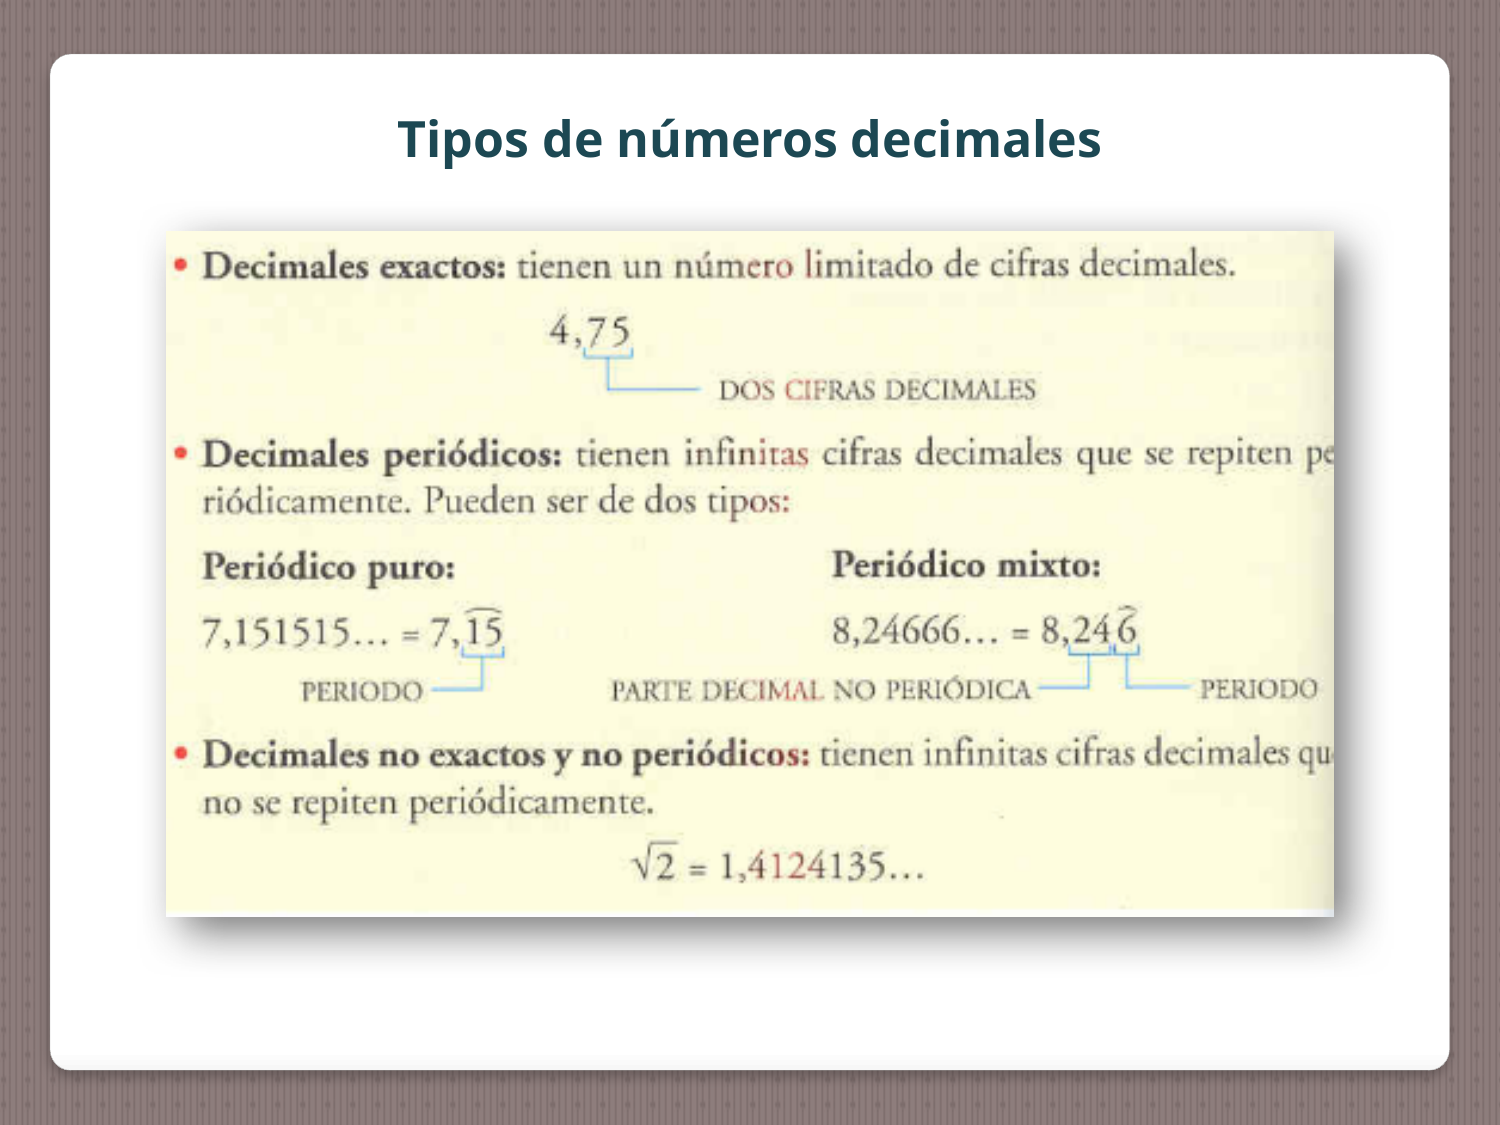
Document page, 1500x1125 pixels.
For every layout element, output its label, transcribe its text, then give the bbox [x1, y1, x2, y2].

text_box Tipos de números decimales [58, 99, 1442, 175]
picture [166, 231, 1334, 917]
